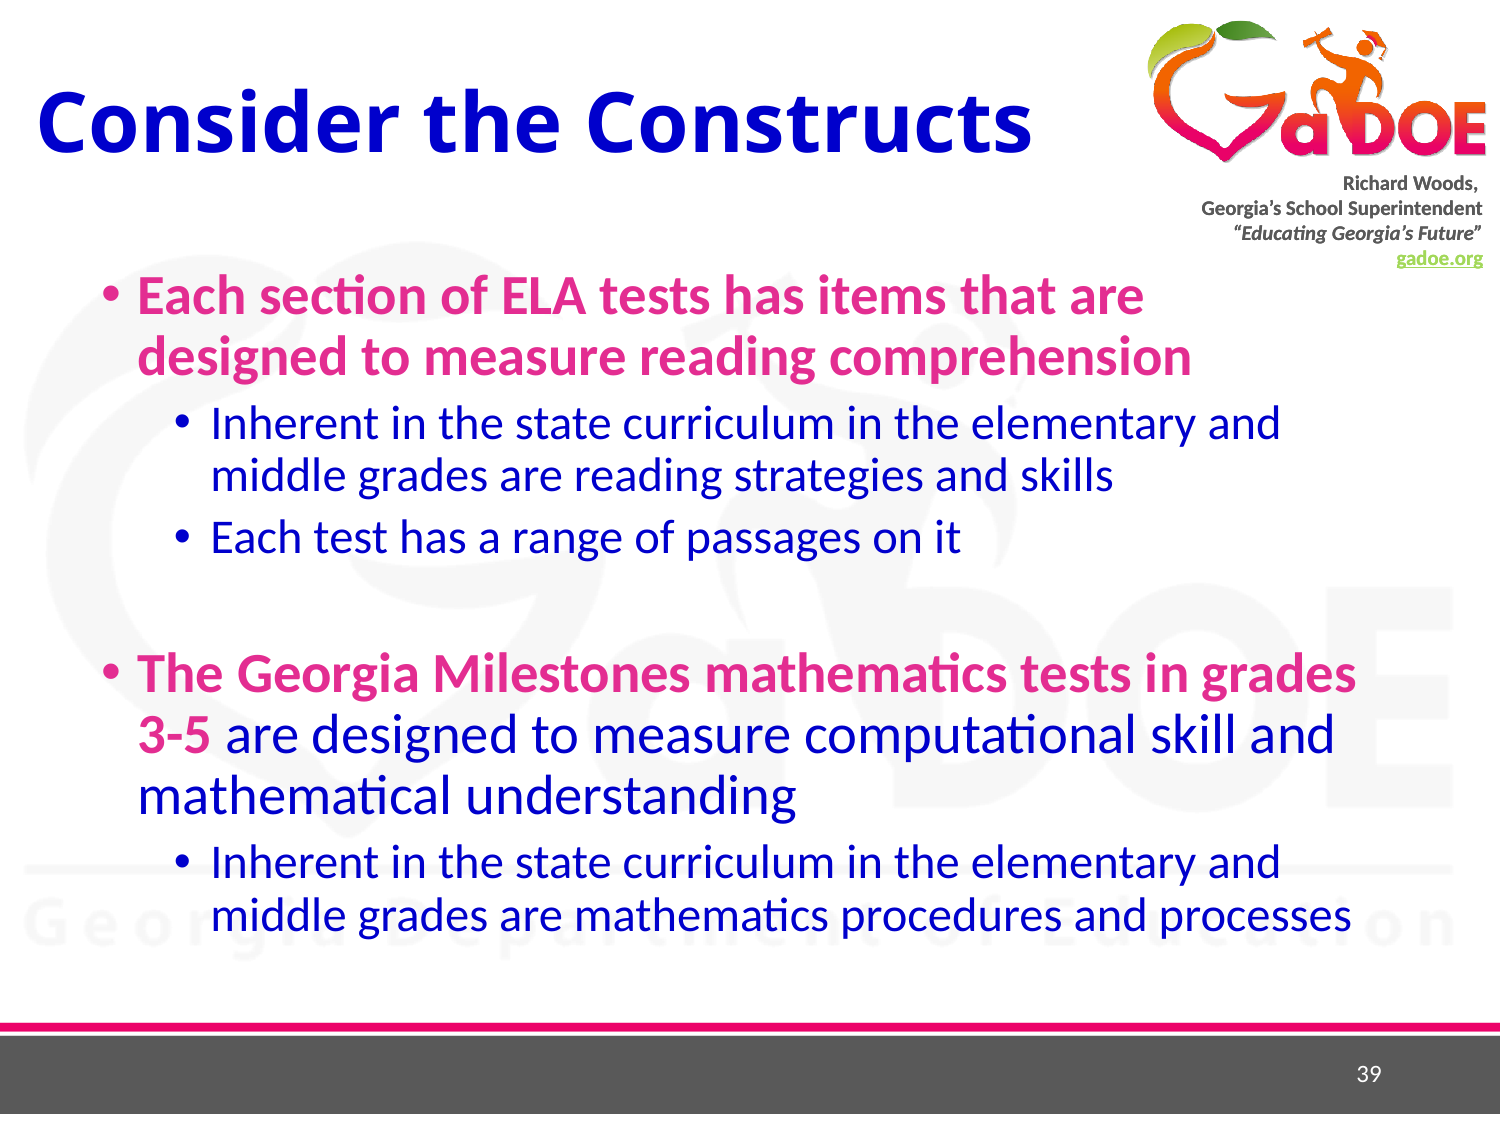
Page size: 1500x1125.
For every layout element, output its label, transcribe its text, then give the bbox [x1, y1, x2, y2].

slide_number 39 [1059, 1042, 1397, 1103]
picture [19, 235, 1473, 980]
picture [1135, 8, 1499, 164]
list Each section of ELA tests has items that are designed to measure reading comprehension Inherent in the state curriculum in the elementary and middle grades are reading strategies and skills Each test has a range of passages on it The Georgia Milestones mathematics tests in grades 3-5 are designed to measure computational skill and mathematical understanding Inherent in the state curriculum in the elementary and middle grades are mathematics procedures and processes [86, 258, 1381, 972]
title Consider the Constructs [20, 16, 1151, 235]
